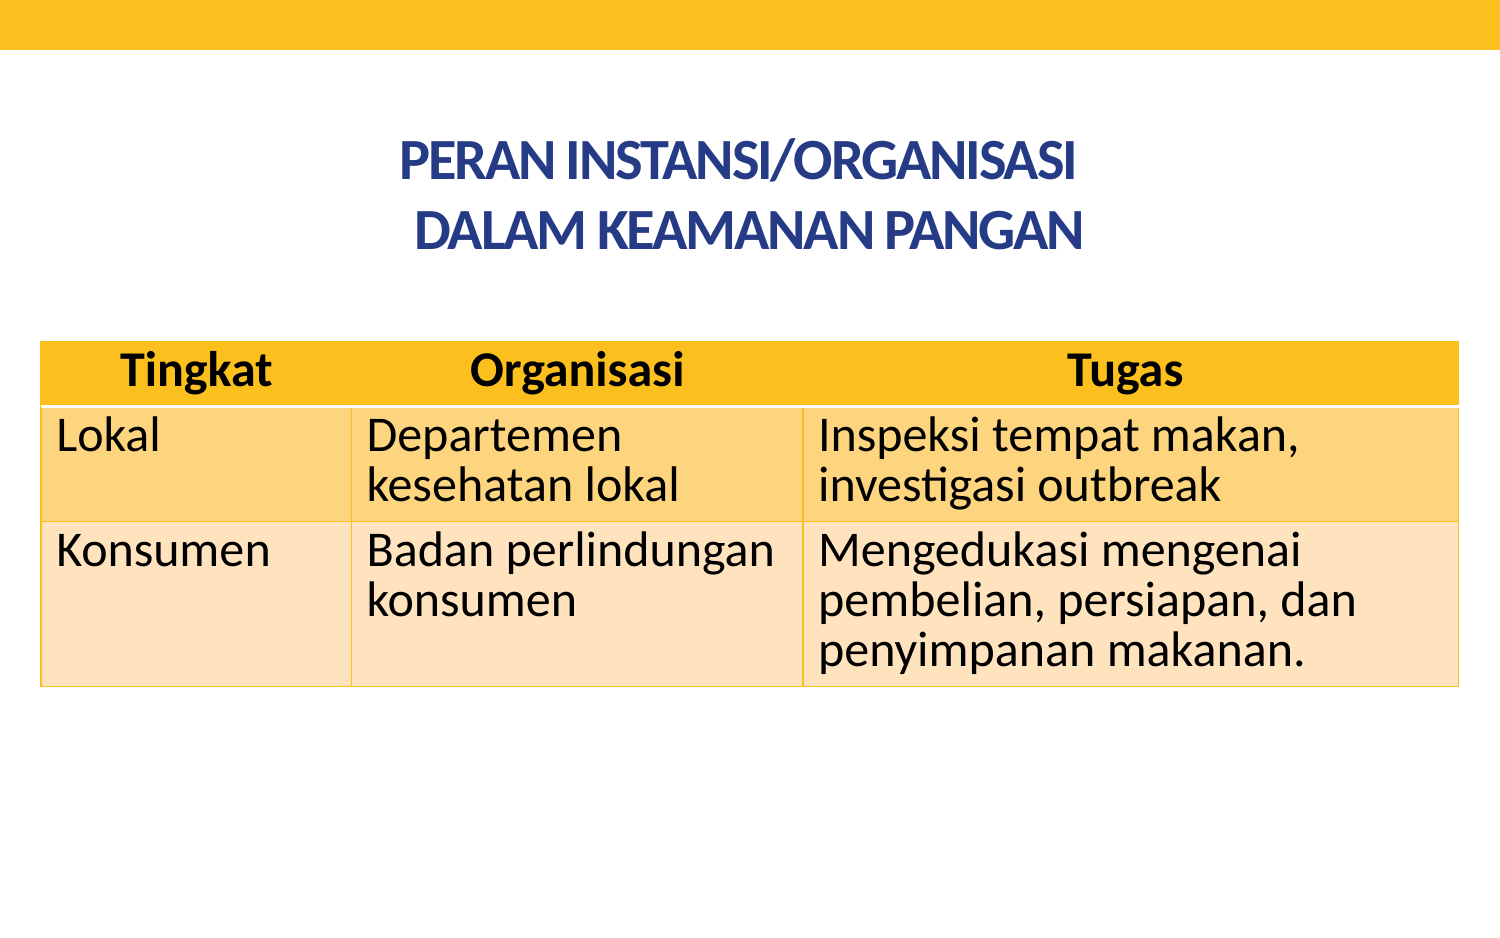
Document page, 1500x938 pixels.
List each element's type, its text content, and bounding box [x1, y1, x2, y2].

table_header Tingkat [42, 342, 351, 405]
text_box PERAN INSTANSI/ORGANISASI DALAM KEAMANAN PANGAN [74, 120, 1425, 262]
table_cell Inspeksi tempat makan, investigasi outbreak [804, 408, 1458, 521]
table_cell Badan perlindungan konsumen [352, 522, 802, 686]
table_cell Mengedukasi mengenai pembelian, persiapan, dan penyimpanan makanan. [804, 522, 1458, 686]
table_header Organisasi [352, 342, 802, 405]
table_cell Konsumen [42, 522, 351, 686]
table_cell Lokal [42, 408, 351, 521]
table_cell Departemen kesehatan lokal [352, 408, 802, 521]
table_header Tugas [804, 342, 1458, 405]
